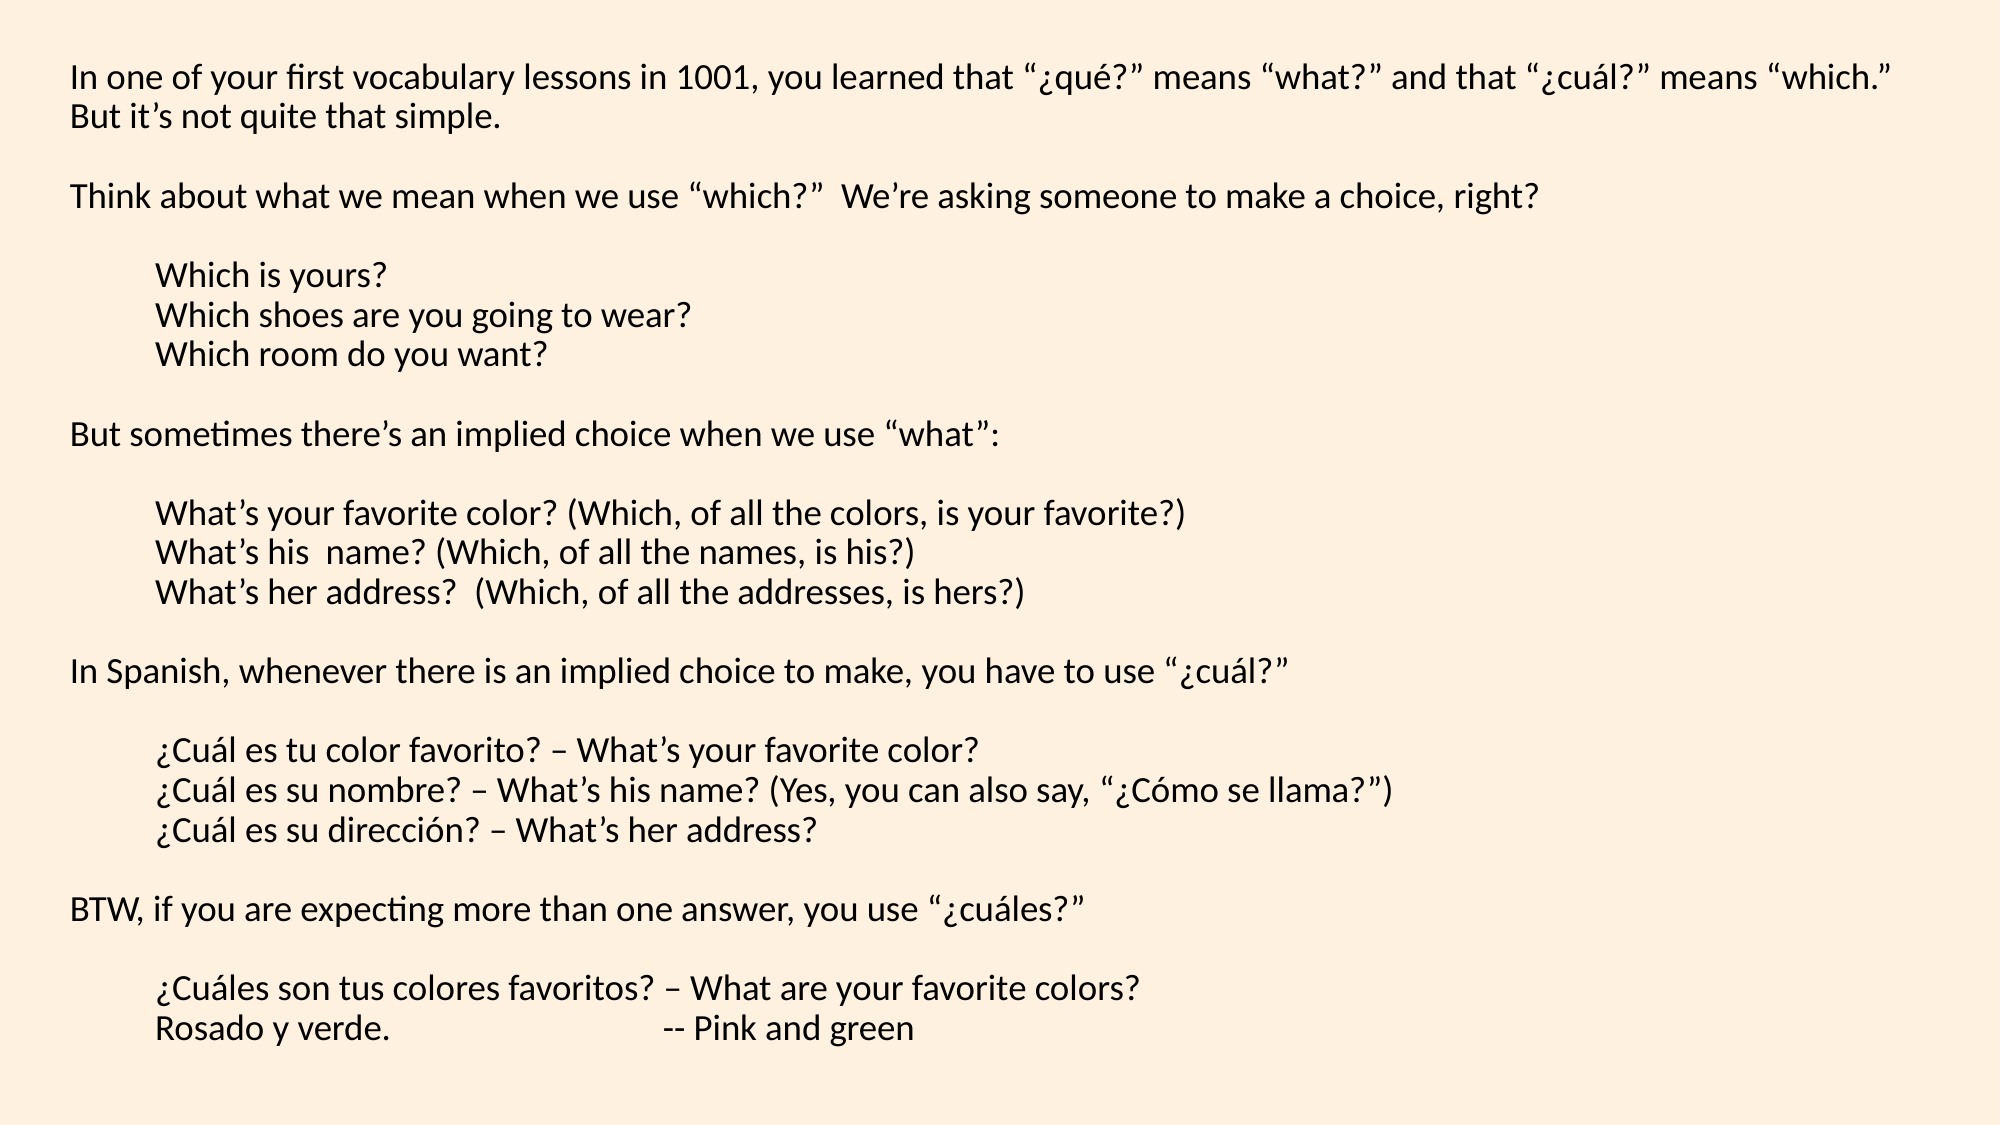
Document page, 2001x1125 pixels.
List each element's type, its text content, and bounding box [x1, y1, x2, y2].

list In one of your first vocabulary lessons in 1001, you learned that “¿qué?” means “what?” and that “¿cuál?” means “which.” But it’s not quite that simple. Think about what we mean when we use “which?” We’re asking someone to make a choice, right? Which is yours? Which shoes are you going to wear? Which room do you want? But sometimes there’s an implied choice when we use “what”: What’s your favorite color? (Which, of all the colors, is your favorite?) What’s his name? (Which, of all the names, is his?) What’s her address? (Which, of all the addresses, is hers?) In Spanish, whenever there is an implied choice to make, you have to use “¿cuál?” ¿Cuál es tu color favorito? – What’s your favorite color? ¿Cuál es su nombre? – What’s his name? (Yes, you can also say, “¿Cómo se llama?”) ¿Cuál es su dirección? – What’s her address? BTW, if you are expecting more than one answer, you use “¿cuáles?” ¿Cuáles son tus colores favoritos? – What are your favorite colors? Rosado y verde. -- Pink and green [54, 50, 1946, 1125]
